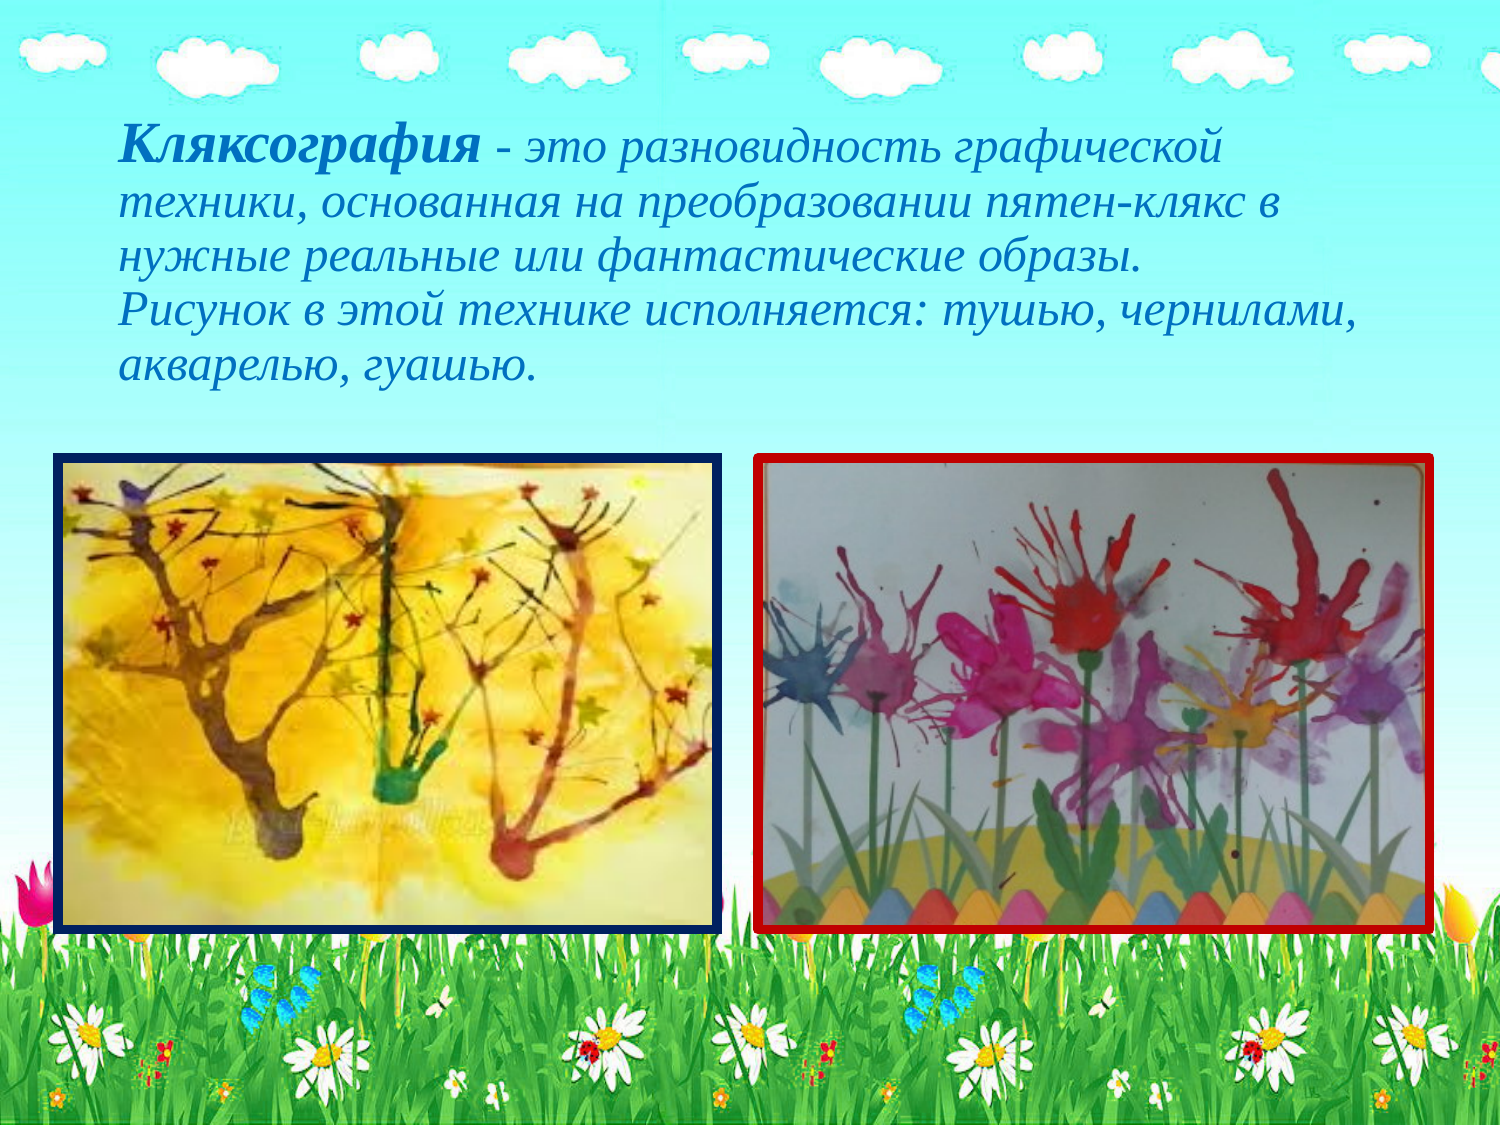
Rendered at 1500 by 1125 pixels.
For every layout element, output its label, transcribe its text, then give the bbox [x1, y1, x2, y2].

title Кляксография - это разновидность графической техники, основанная на преобразовании пятен-клякс в нужные реальные или фантастические образы. Рисунок в этой технике исполняется: тушью, чернилами, акварелью, гуашью. [102, 87, 1398, 476]
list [62, 462, 713, 925]
picture [0, 0, 1500, 1125]
